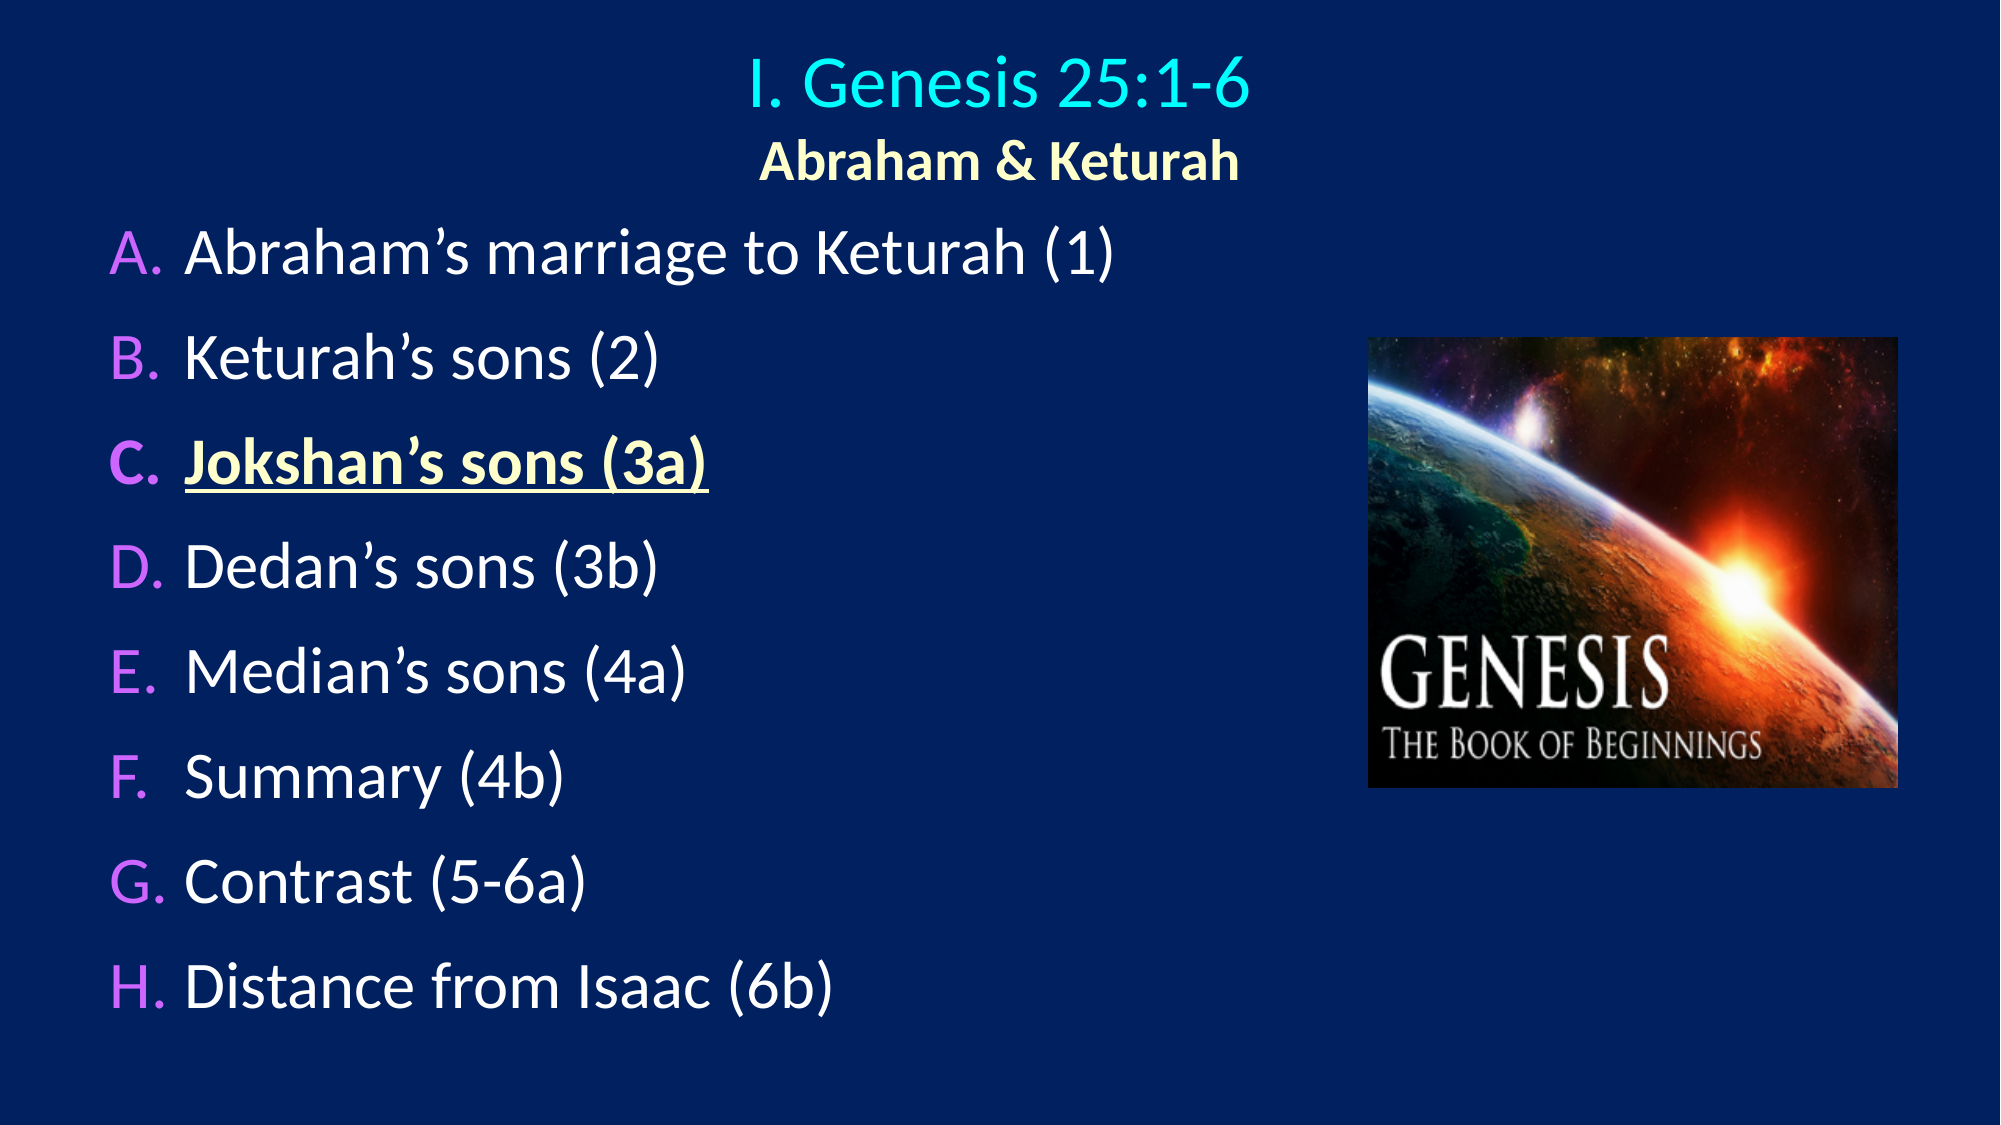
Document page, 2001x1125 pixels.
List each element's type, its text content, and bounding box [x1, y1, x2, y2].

list Abraham’s marriage to Keturah (1) Keturah’s sons (2) Jokshan’s sons (3a) Dedan’s sons (3b) Median’s sons (4a) Summary (4b) Contrast (5-6a) Distance from Isaac (6b) [94, 199, 1373, 926]
title I. Genesis 25:1-6 Abraham & Keturah [535, 37, 1464, 188]
picture [1367, 337, 1898, 788]
